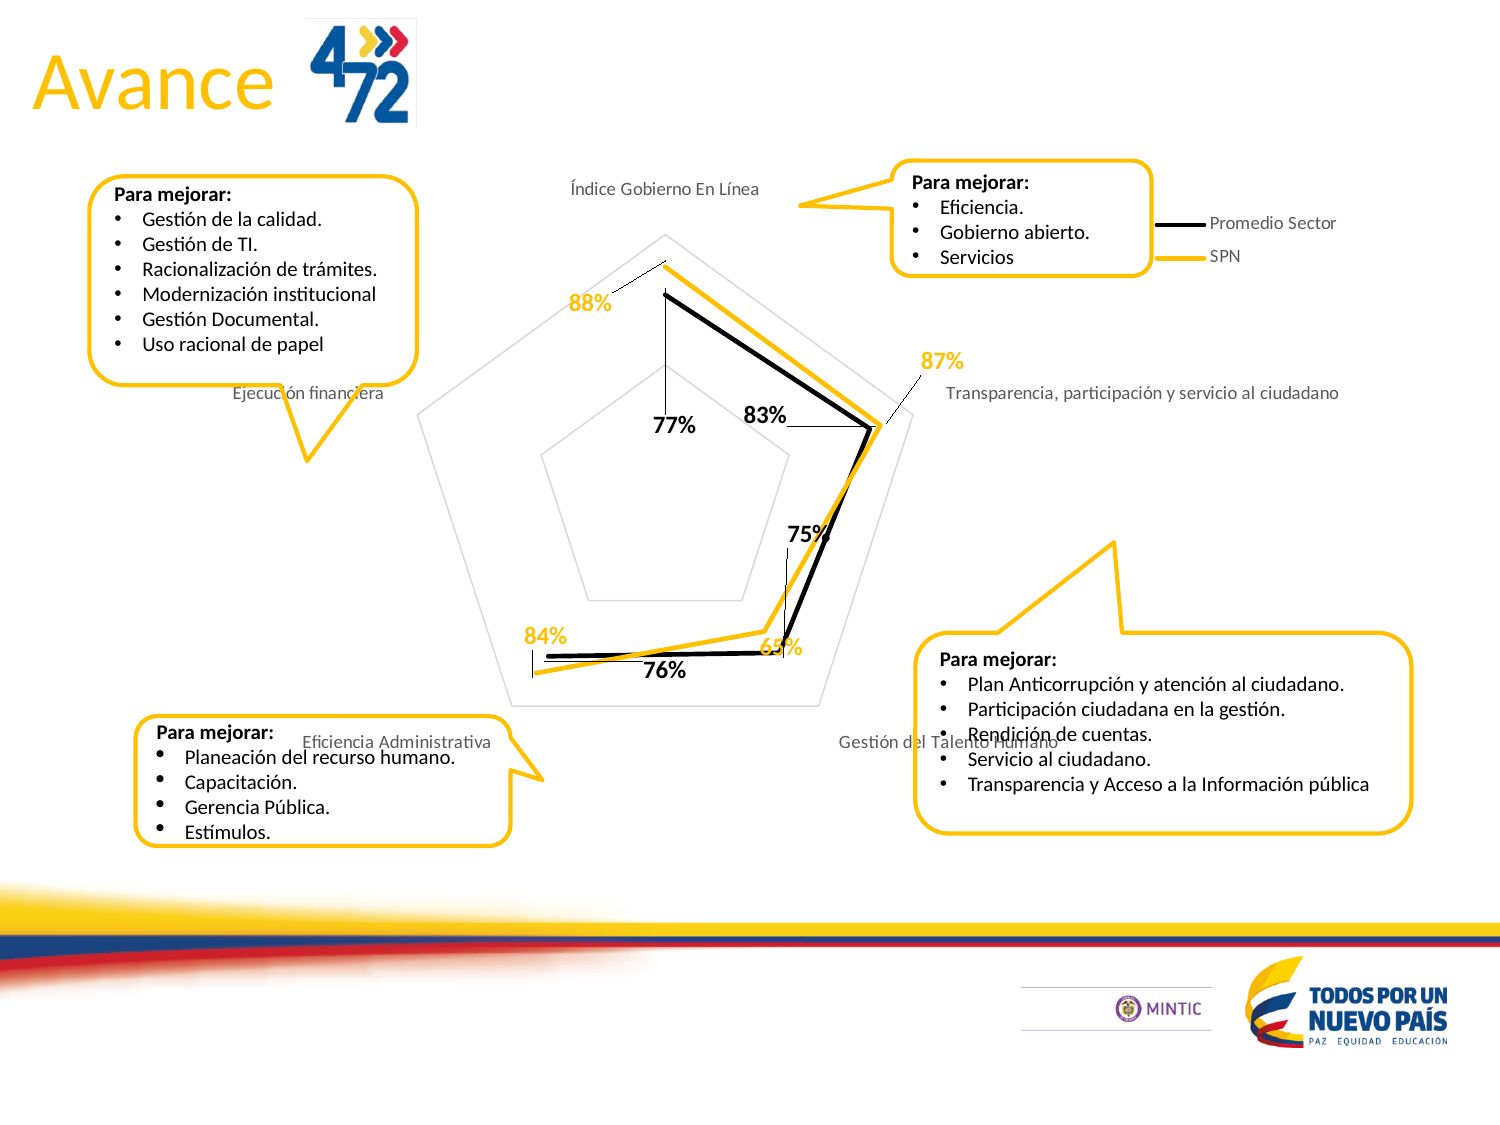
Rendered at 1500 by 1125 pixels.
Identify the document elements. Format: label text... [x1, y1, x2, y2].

text_box Para mejorar: Plan Anticorrupción y atención al ciudadano. Participación ciudadana en la gestión. Rendición de cuentas. Servicio al ciudadano. Transparencia y Acceso a la Información pública [913, 631, 1414, 836]
text_box Para mejorar: Planeación del recurso humano. Capacitación. Gerencia Pública. Estímulos. [133, 806, 513, 849]
picture [306, 18, 418, 128]
picture [0, 882, 1500, 1048]
chart [52, 132, 1379, 798]
text_box Avance [17, 19, 301, 114]
